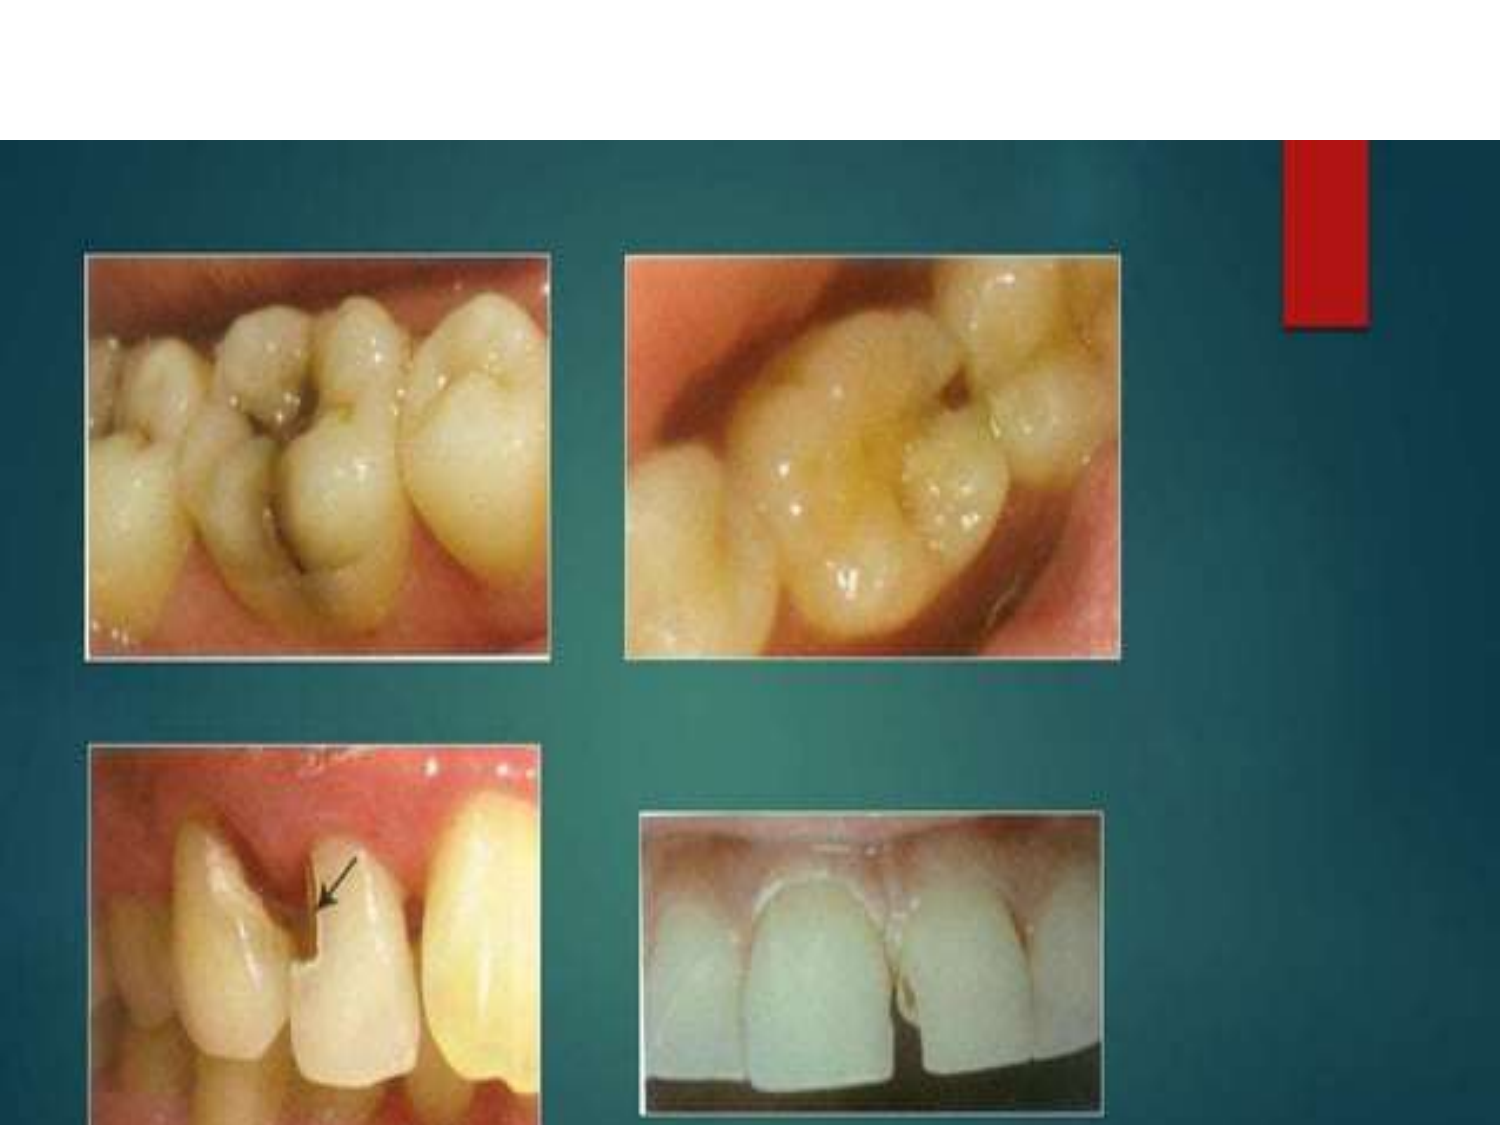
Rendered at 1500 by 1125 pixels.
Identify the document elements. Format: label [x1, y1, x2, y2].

picture [0, 139, 1500, 1125]
